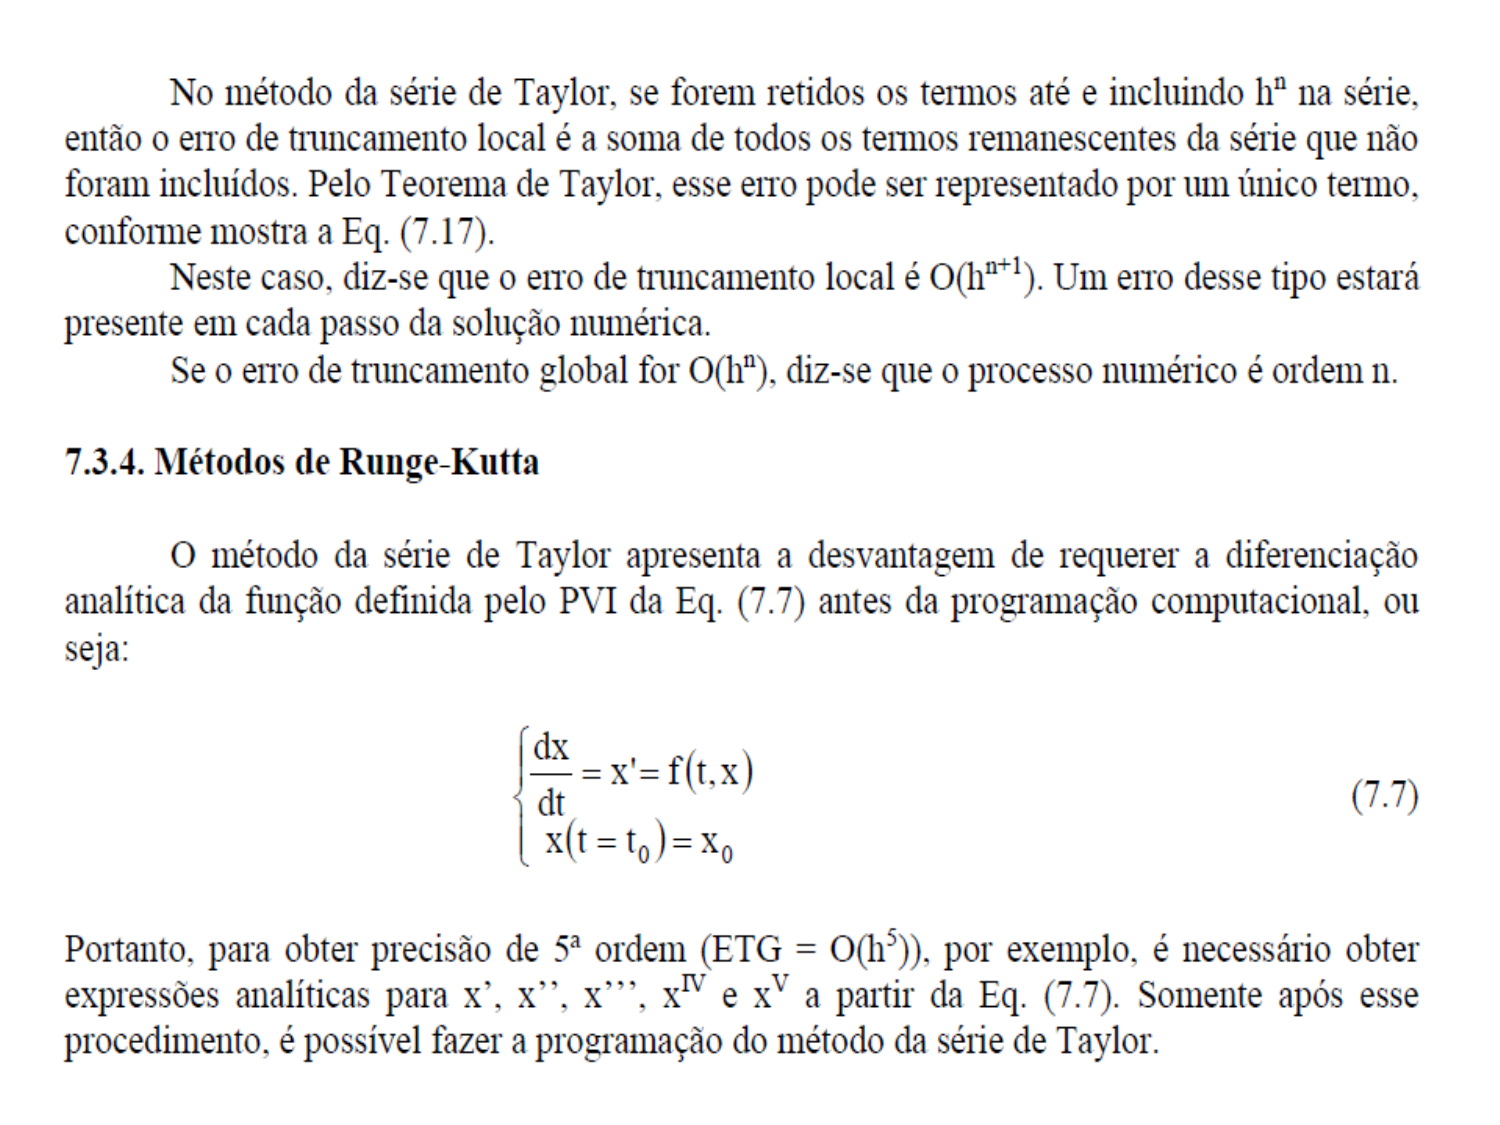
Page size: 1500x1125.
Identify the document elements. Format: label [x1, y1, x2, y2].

picture [47, 42, 1453, 1095]
